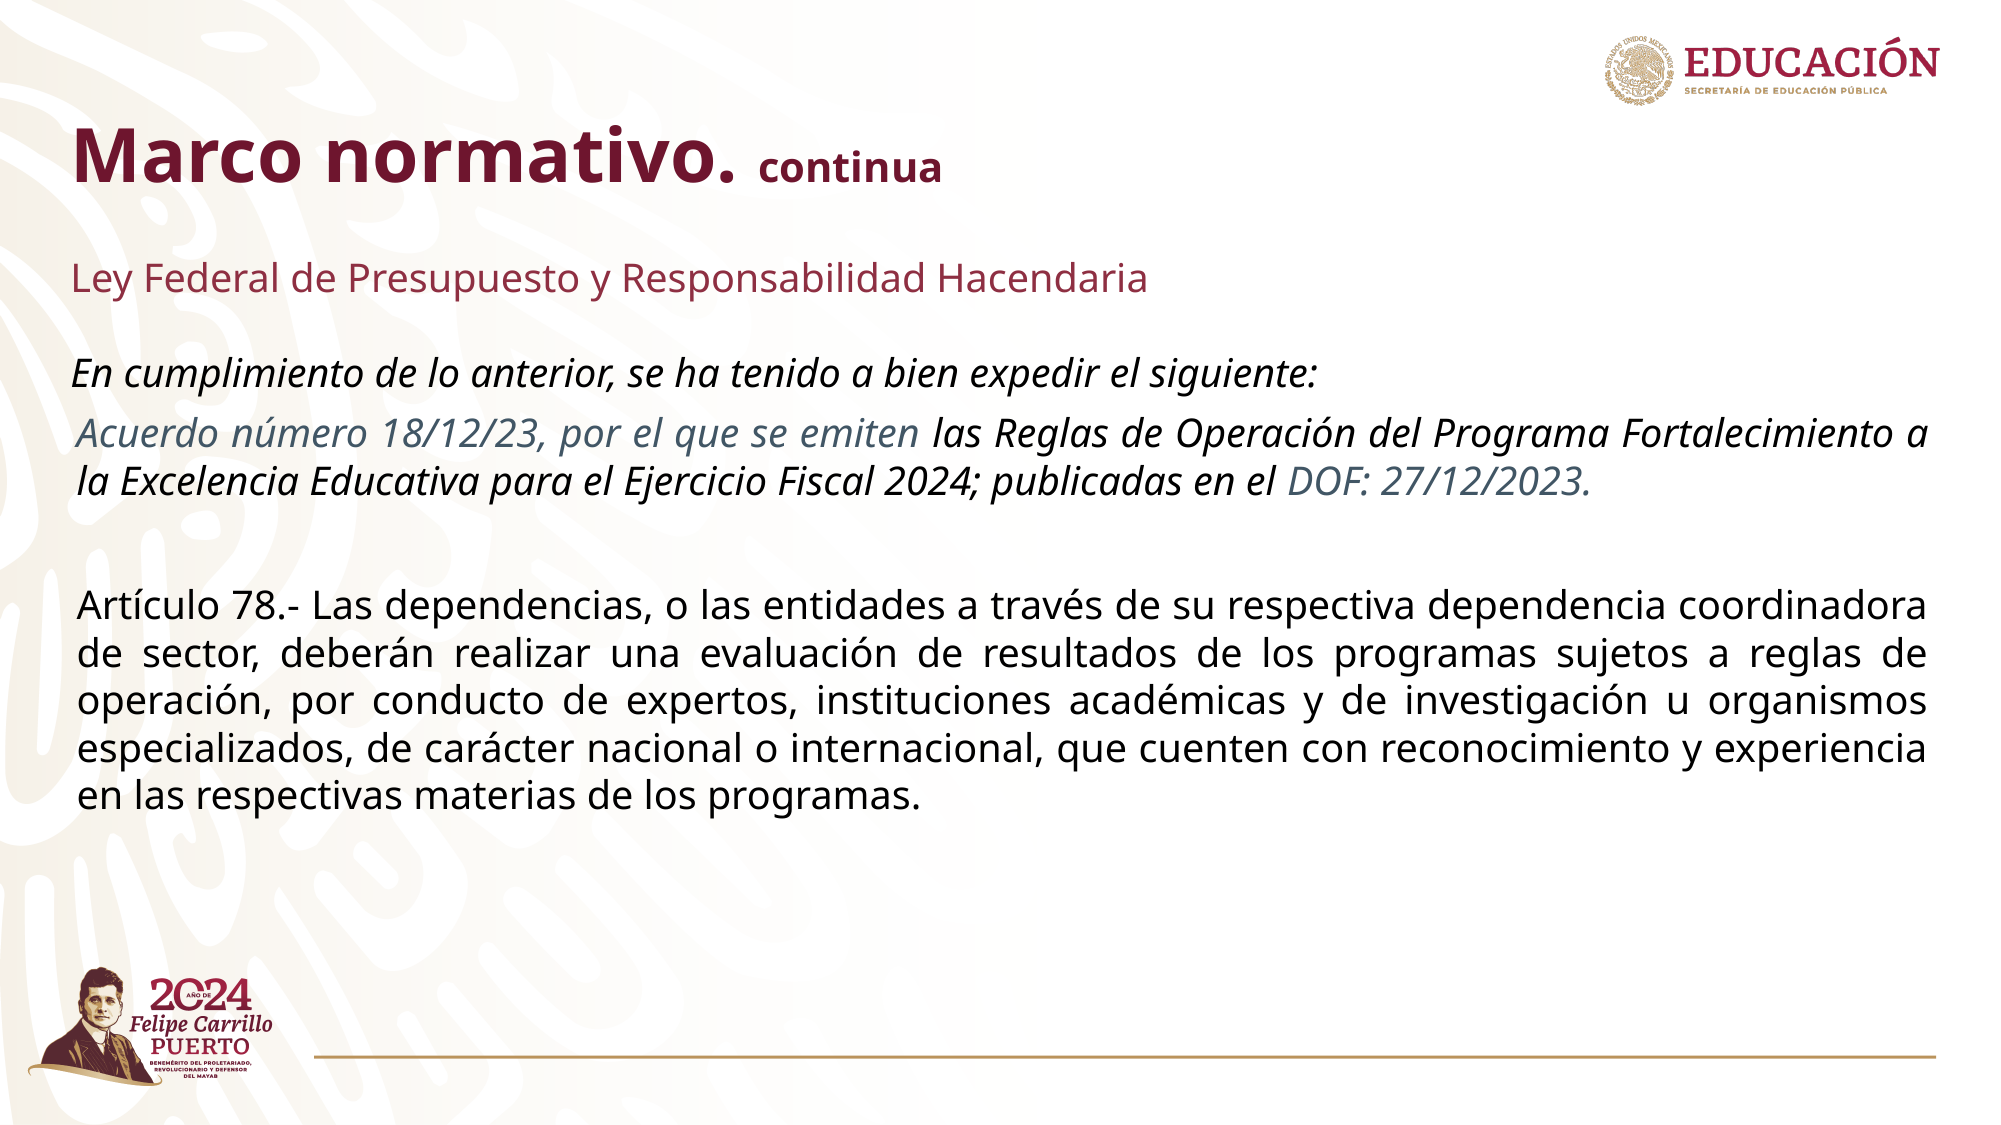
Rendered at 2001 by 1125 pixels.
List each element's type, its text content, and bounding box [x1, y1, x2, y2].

picture [0, 0, 2001, 1125]
title Marco normativo. continua [55, 91, 1945, 206]
text_box Ley Federal de Presupuesto y Responsabilidad Hacendaria En cumplimiento de lo anterior, se ha tenido a bien expedir el siguiente: Acuerdo número 18/12/23, por el que se emiten las Reglas de Operación del Programa Fortalecimiento a la Excelencia Educativa para el Ejercicio Fiscal 2024; publicadas en el DOF: 27/12/2023. Artículo 78.- Las dependencias, o las entidades a través de su respectiva dependencia coordinadora de sector, deberán realizar una evaluación de resultados de los programas sujetos a reglas de operación, por conducto de expertos, instituciones académicas y de investigación u organismos especializados, de carácter nacional o internacional, que cuenten con reconocimiento y experiencia en las respectivas materias de los programas. [55, 246, 1945, 825]
